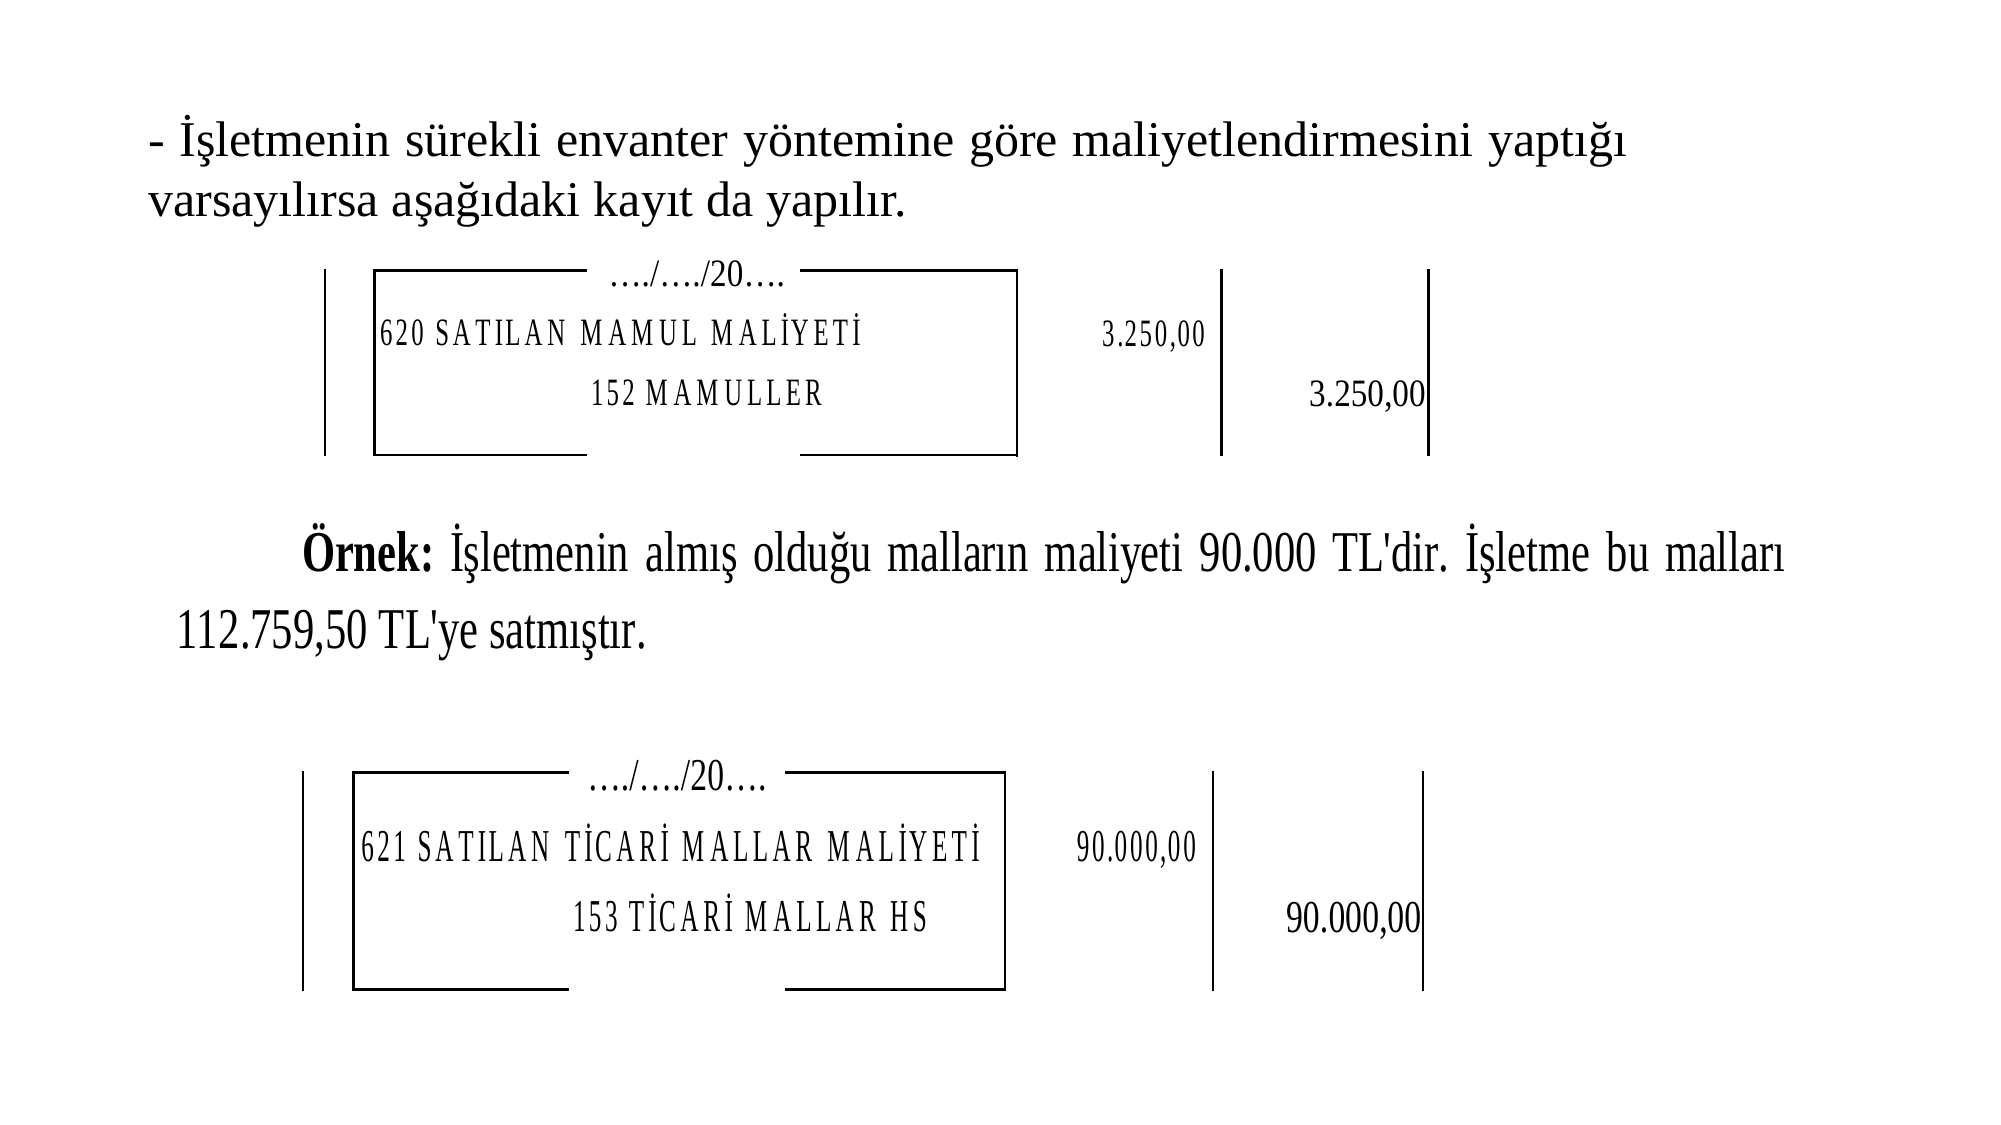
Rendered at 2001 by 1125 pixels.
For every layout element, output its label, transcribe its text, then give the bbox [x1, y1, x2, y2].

picture [155, 234, 1810, 1065]
text_box - İşletmenin sürekli envanter yöntemine göre maliyetlendirmesini yaptığı varsayılırsa aşağıdaki kayıt da yapılır. [133, 98, 1869, 234]
